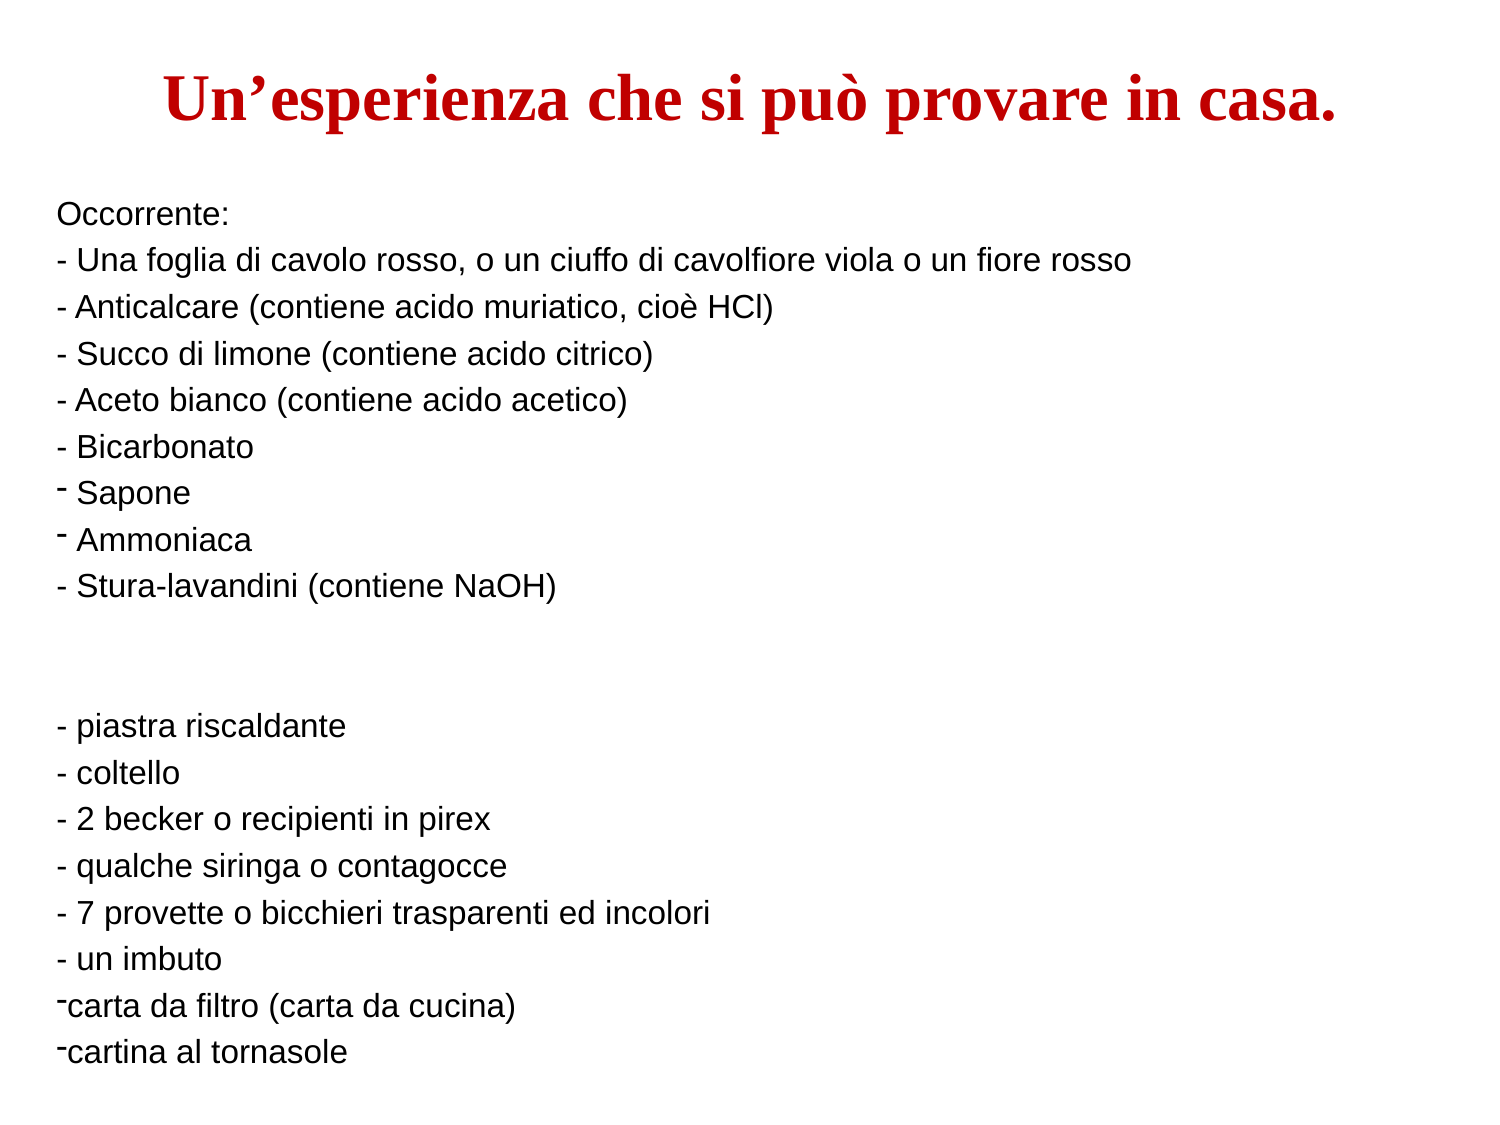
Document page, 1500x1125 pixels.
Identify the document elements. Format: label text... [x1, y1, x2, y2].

title Un’esperienza che si può provare in casa. [2, 0, 1500, 188]
list Occorrente: - Una foglia di cavolo rosso, o un ciuffo di cavolfiore viola o un fiore rosso - Anticalcare (contiene acido muriatico, cioè HCl) - Succo di limone (contiene acido citrico) - Aceto bianco (contiene acido acetico) - Bicarbonato Sapone Ammoniaca - Stura-lavandini (contiene NaOH) - piastra riscaldante - coltello - 2 becker o recipienti in pirex - qualche siringa o contagocce - 7 provette o bicchieri trasparenti ed incolori - un imbuto carta da filtro (carta da cucina) cartina al tornasole [41, 184, 1392, 1106]
